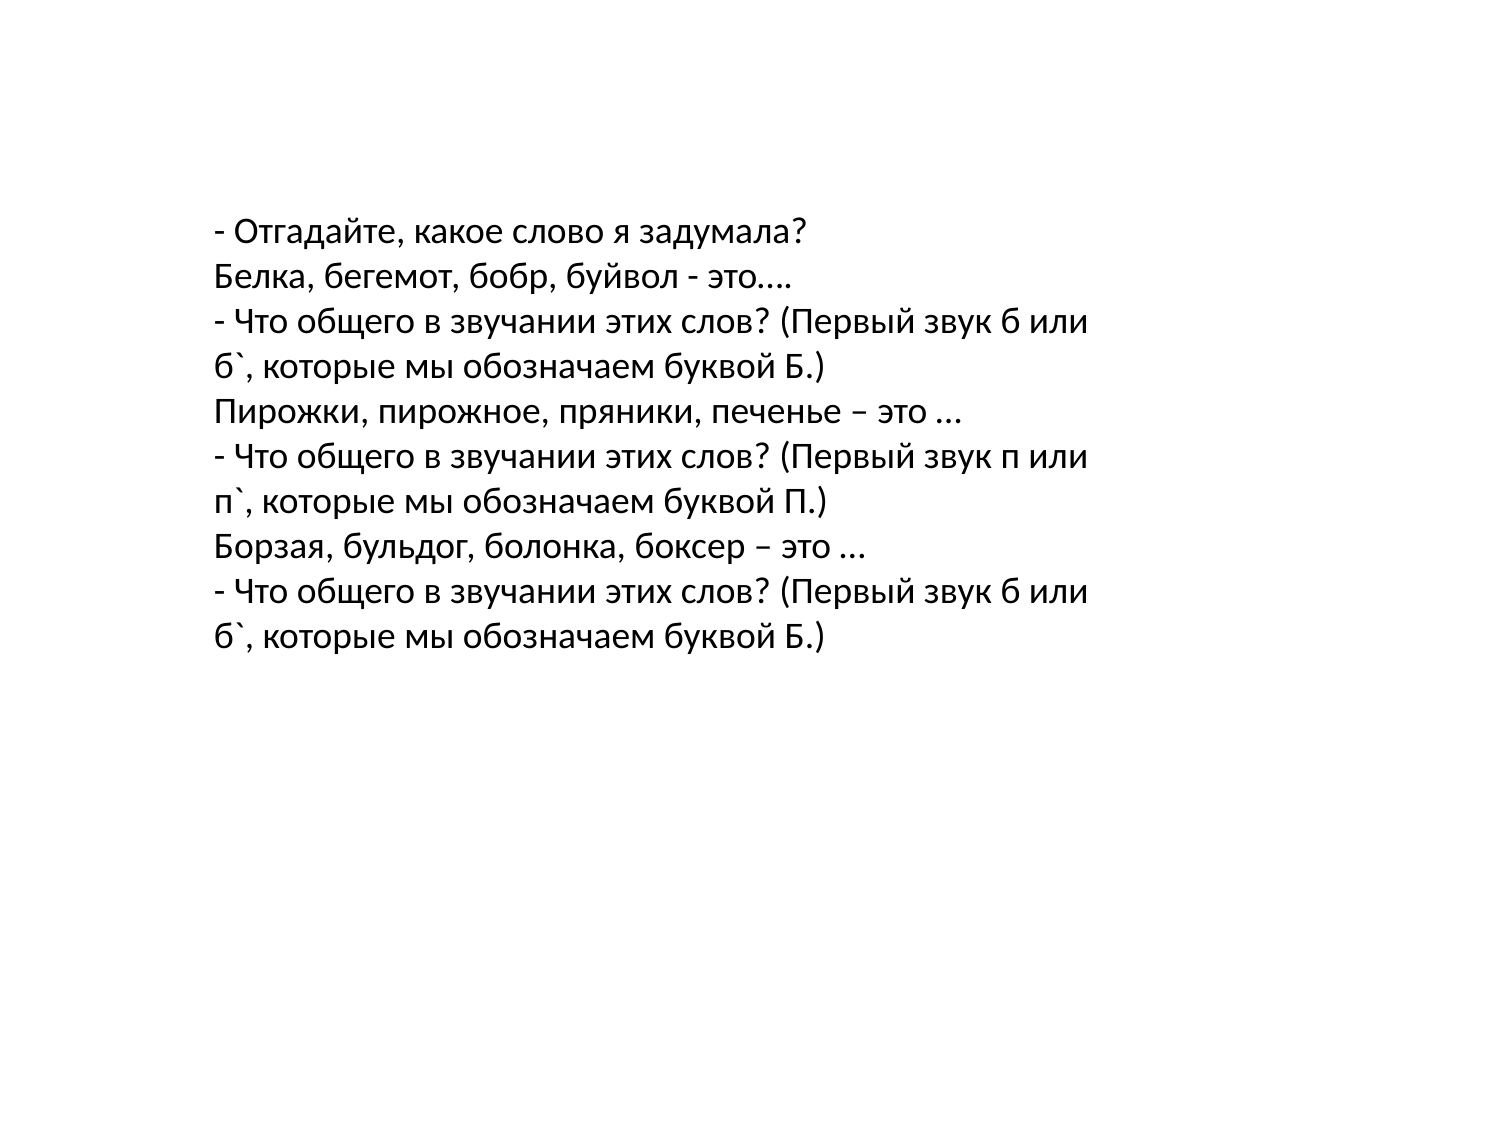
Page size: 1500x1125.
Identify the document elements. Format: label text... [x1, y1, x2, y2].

text_box - Отгадайте, какое слово я задумала? Белка, бегемот, бобр, буйвол - это…. - Что общего в звучании этих слов? (Первый звук б или б`, которые мы обозначаем буквой Б.) Пирожки, пирожное, пряники, печенье – это … - Что общего в звучании этих слов? (Первый звук п или п`, которые мы обозначаем буквой П.) Борзая, бульдог, болонка, боксер – это … - Что общего в звучании этих слов? (Первый звук б или б`, которые мы обозначаем буквой Б.) [199, 199, 1125, 664]
